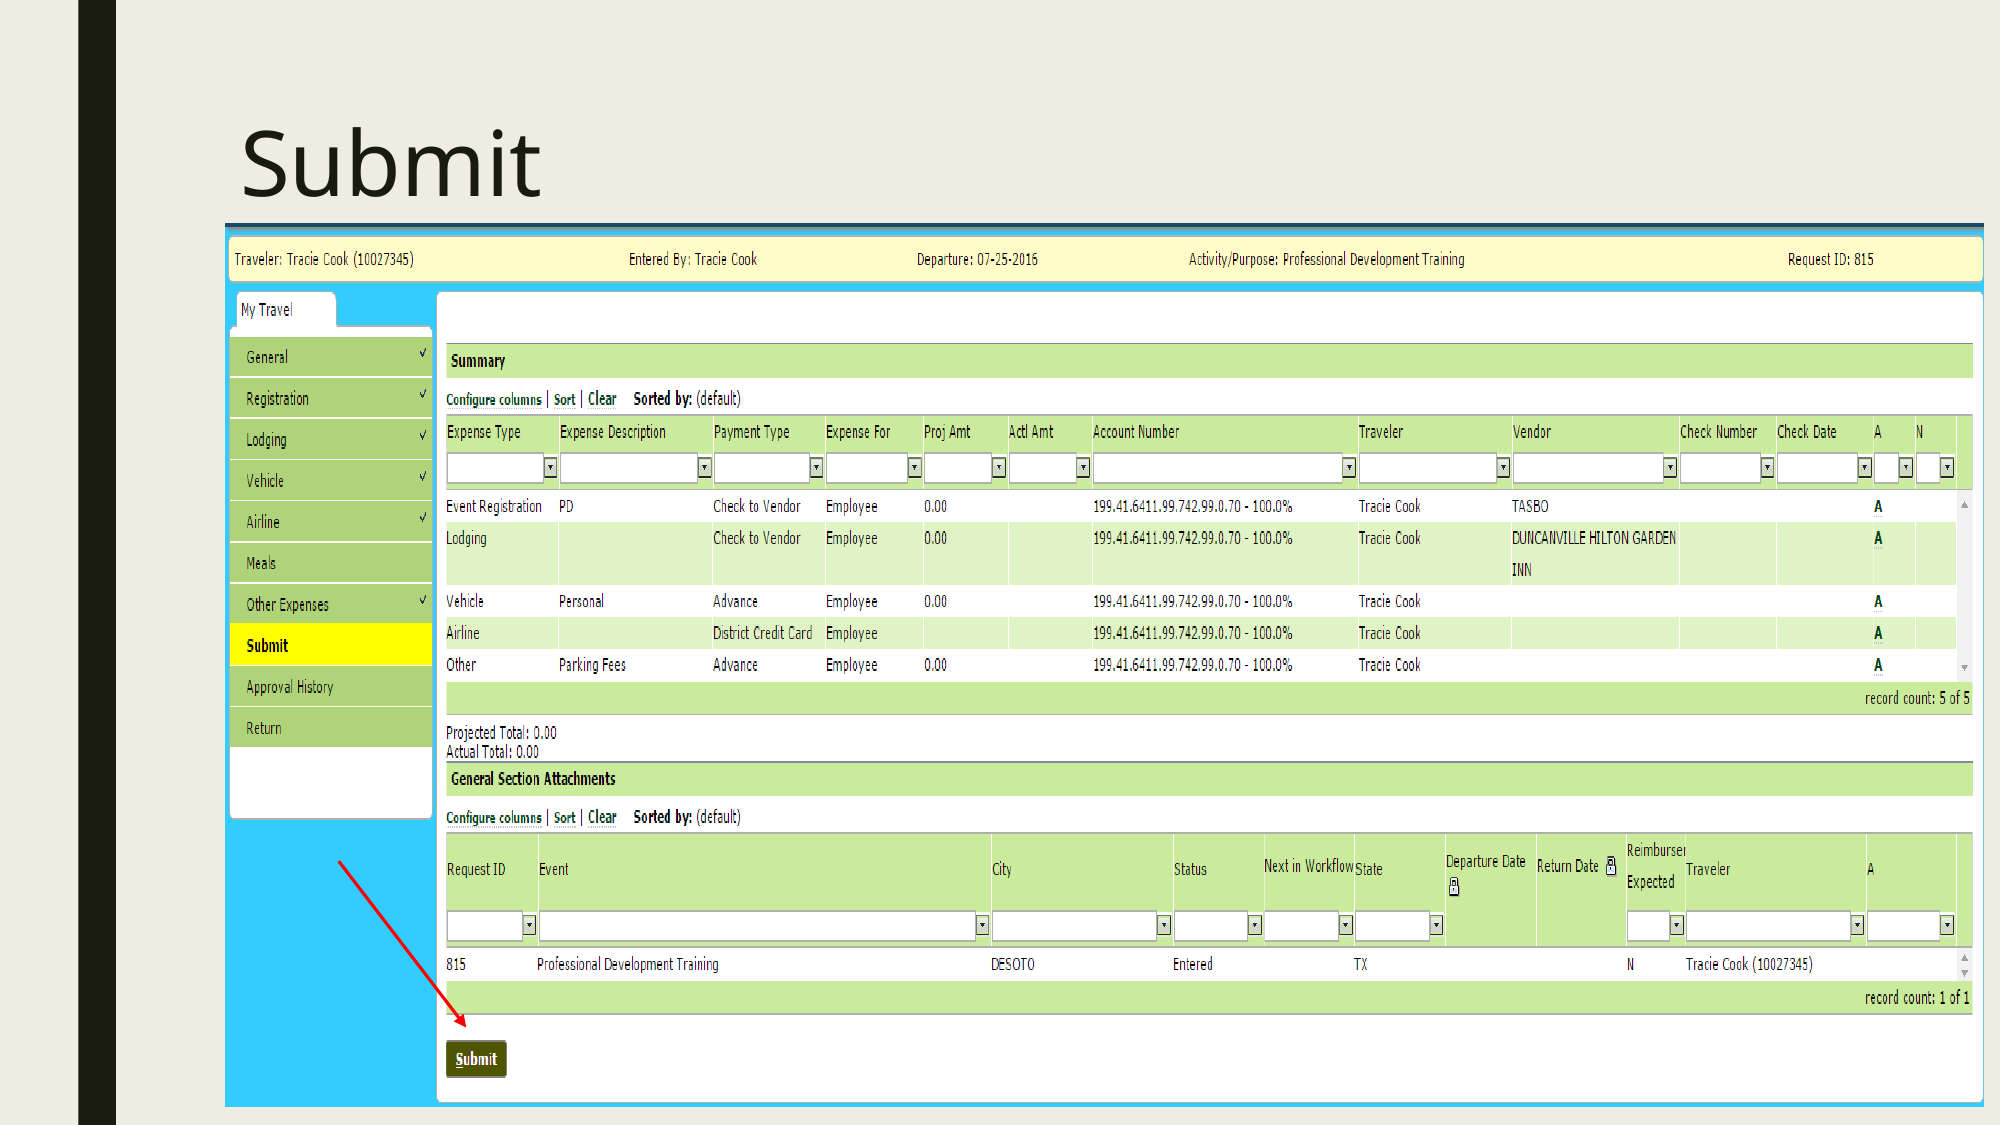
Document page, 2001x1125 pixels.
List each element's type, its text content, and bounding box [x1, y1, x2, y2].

title Submit [225, 111, 1800, 223]
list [224, 223, 1984, 1107]
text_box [338, 861, 467, 1028]
